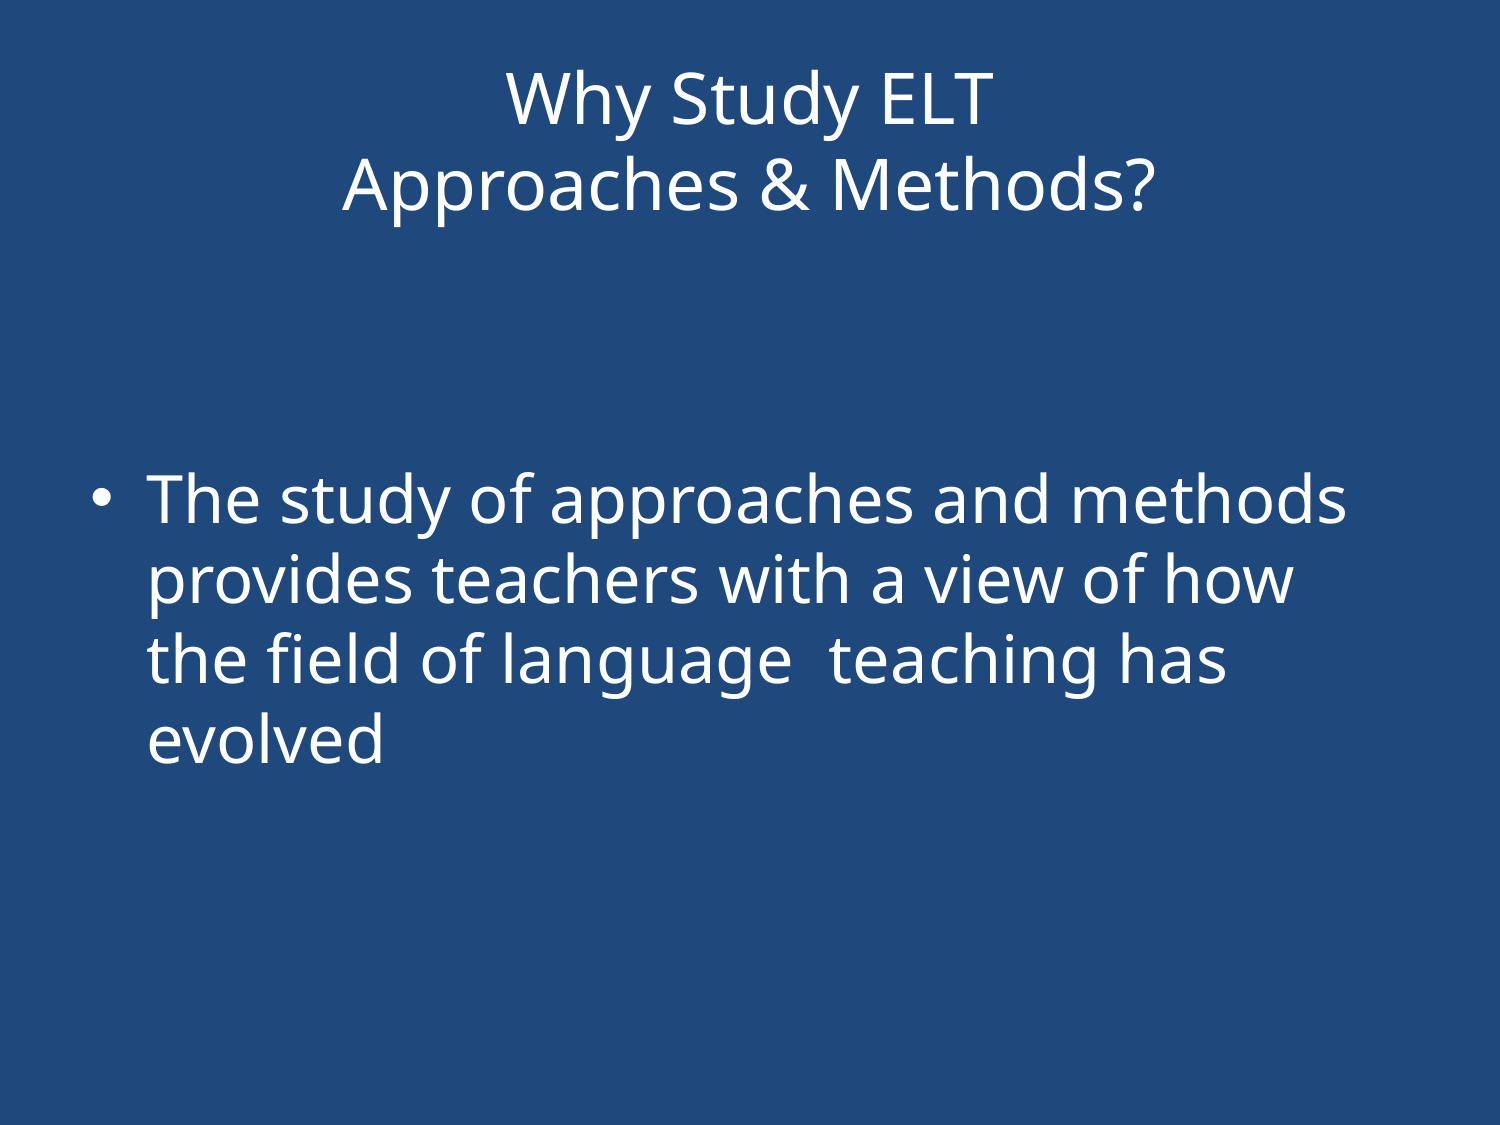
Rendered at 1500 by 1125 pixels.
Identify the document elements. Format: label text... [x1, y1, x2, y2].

list The study of approaches and methods provides teachers with a view of how the field of language teaching has evolved [75, 262, 1425, 1005]
title Why Study ELT Approaches & Methods? [75, 45, 1425, 233]
